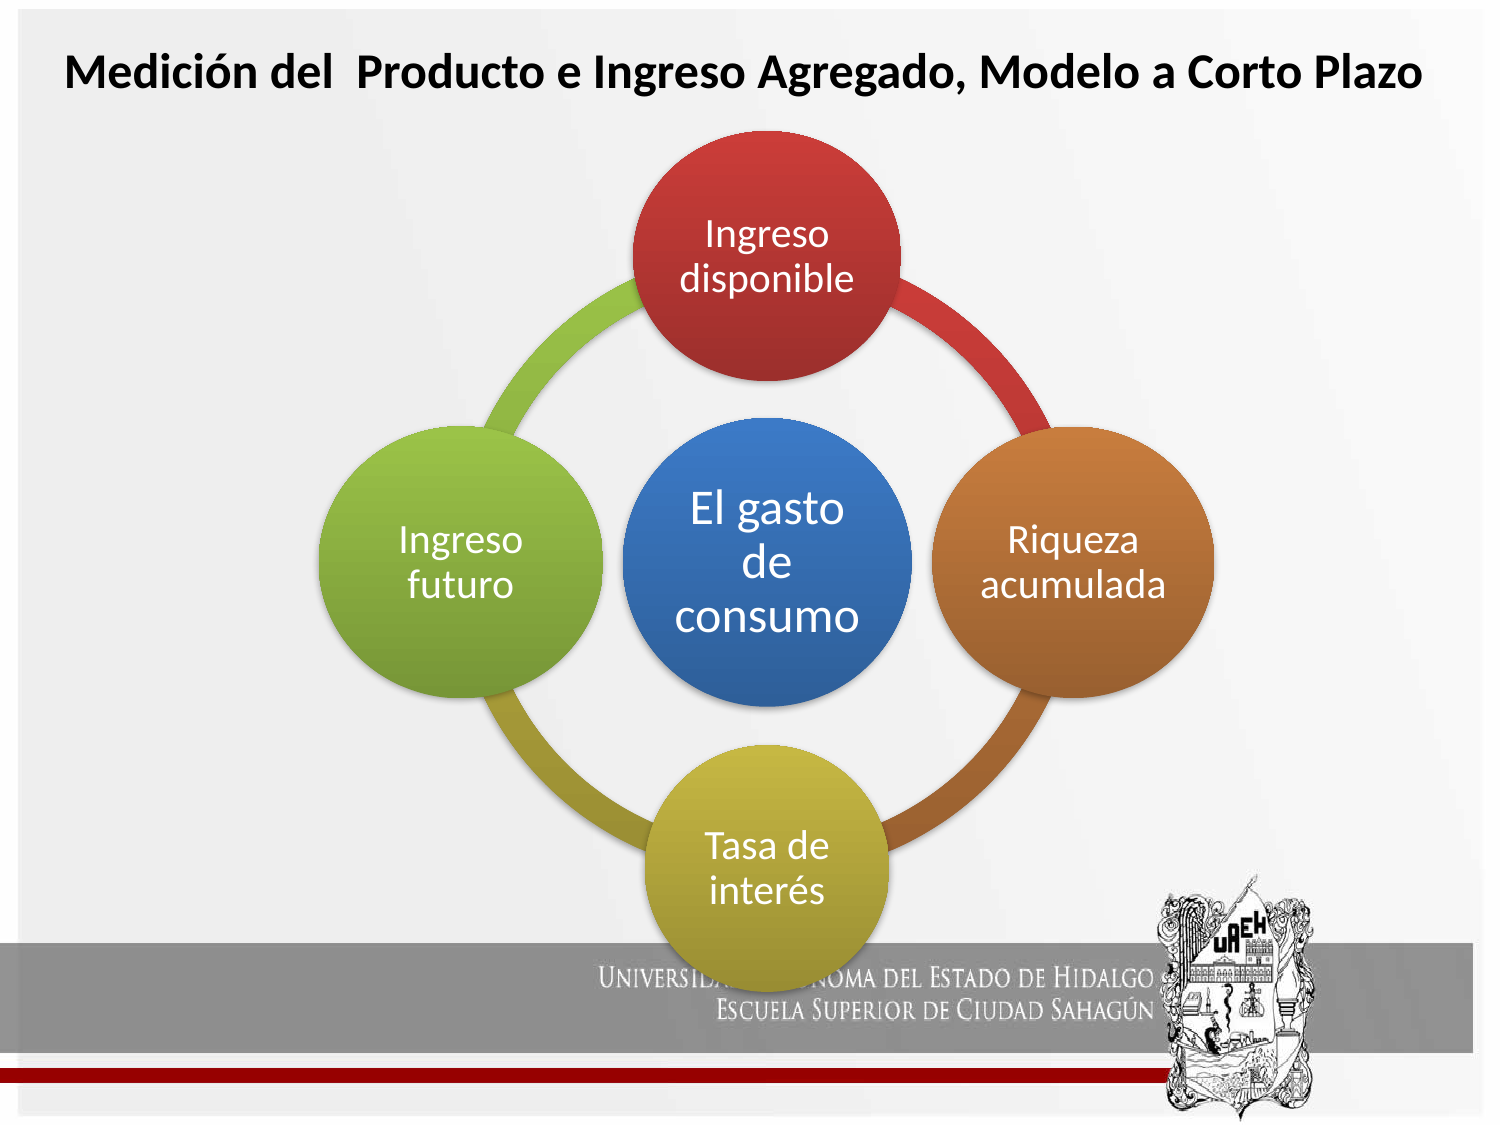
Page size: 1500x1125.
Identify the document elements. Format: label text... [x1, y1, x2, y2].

list Medición del Producto e Ingreso Agregado, Modelo a Corto Plazo [41, 30, 1447, 149]
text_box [135, 153, 1398, 970]
picture [0, 0, 1500, 1125]
